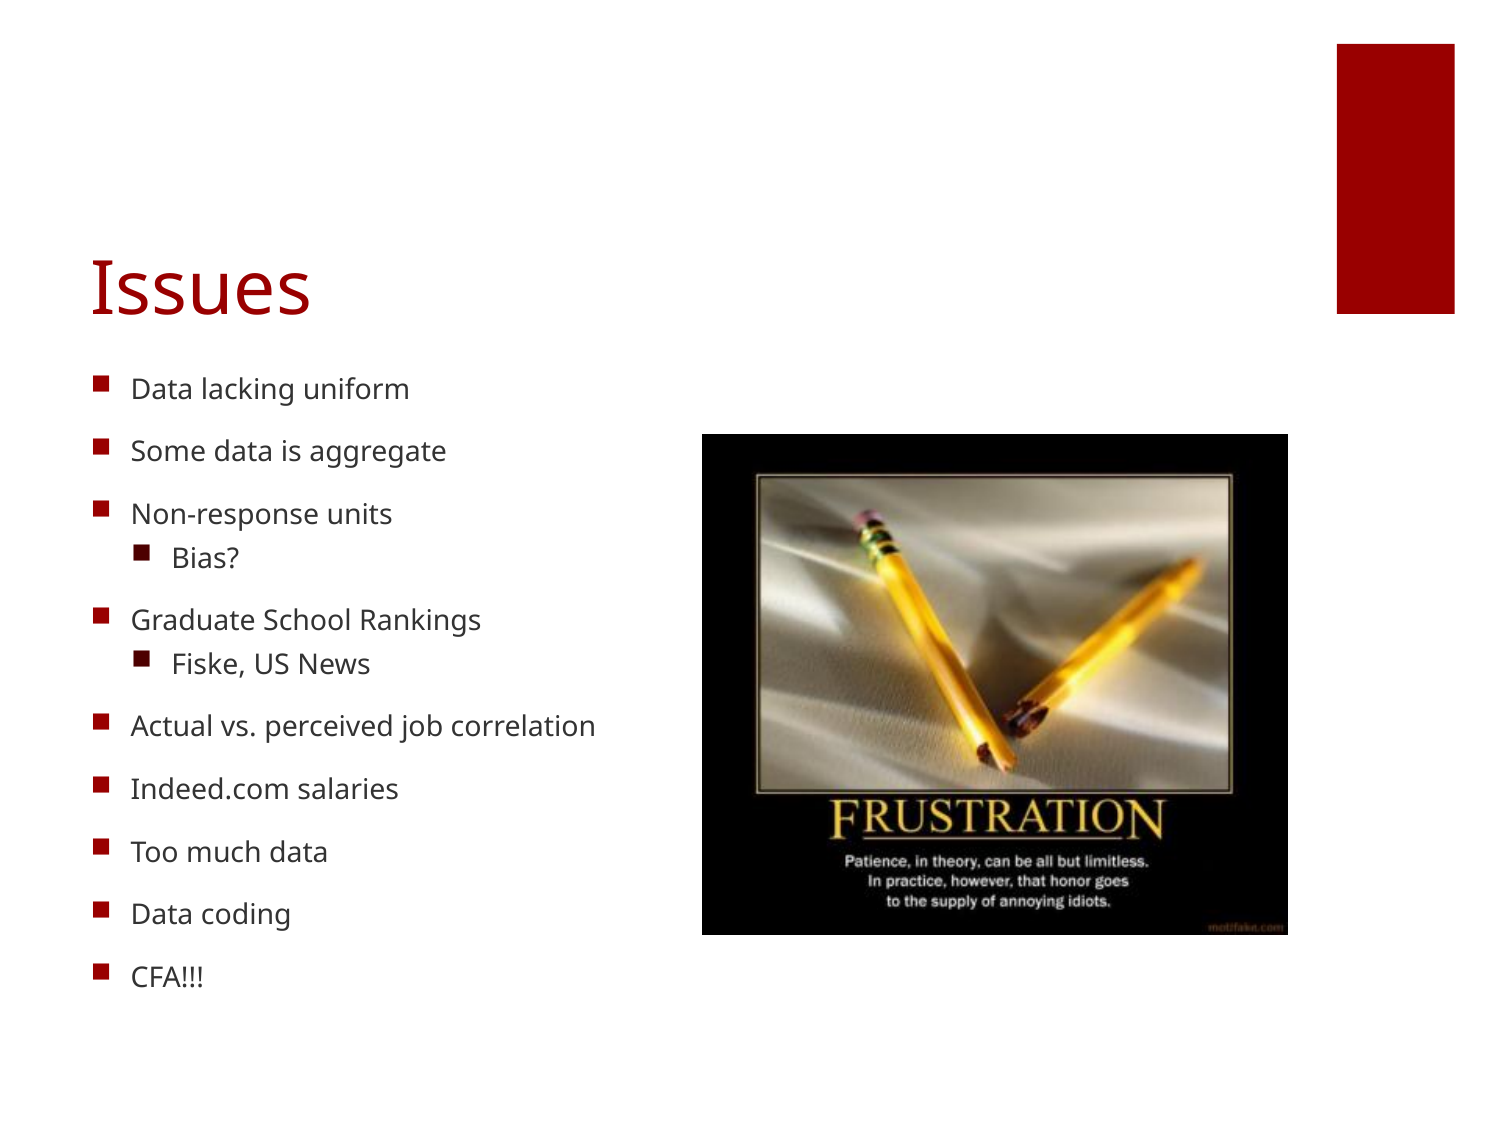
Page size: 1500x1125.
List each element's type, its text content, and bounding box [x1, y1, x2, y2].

title Issues [75, 149, 1288, 338]
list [701, 362, 1288, 1006]
list Data lacking uniform Some data is aggregate Non-response units Bias? Graduate School Rankings Fiske, US News Actual vs. perceived job correlation Indeed.com salaries Too much data Data coding CFA!!! [75, 363, 660, 1005]
